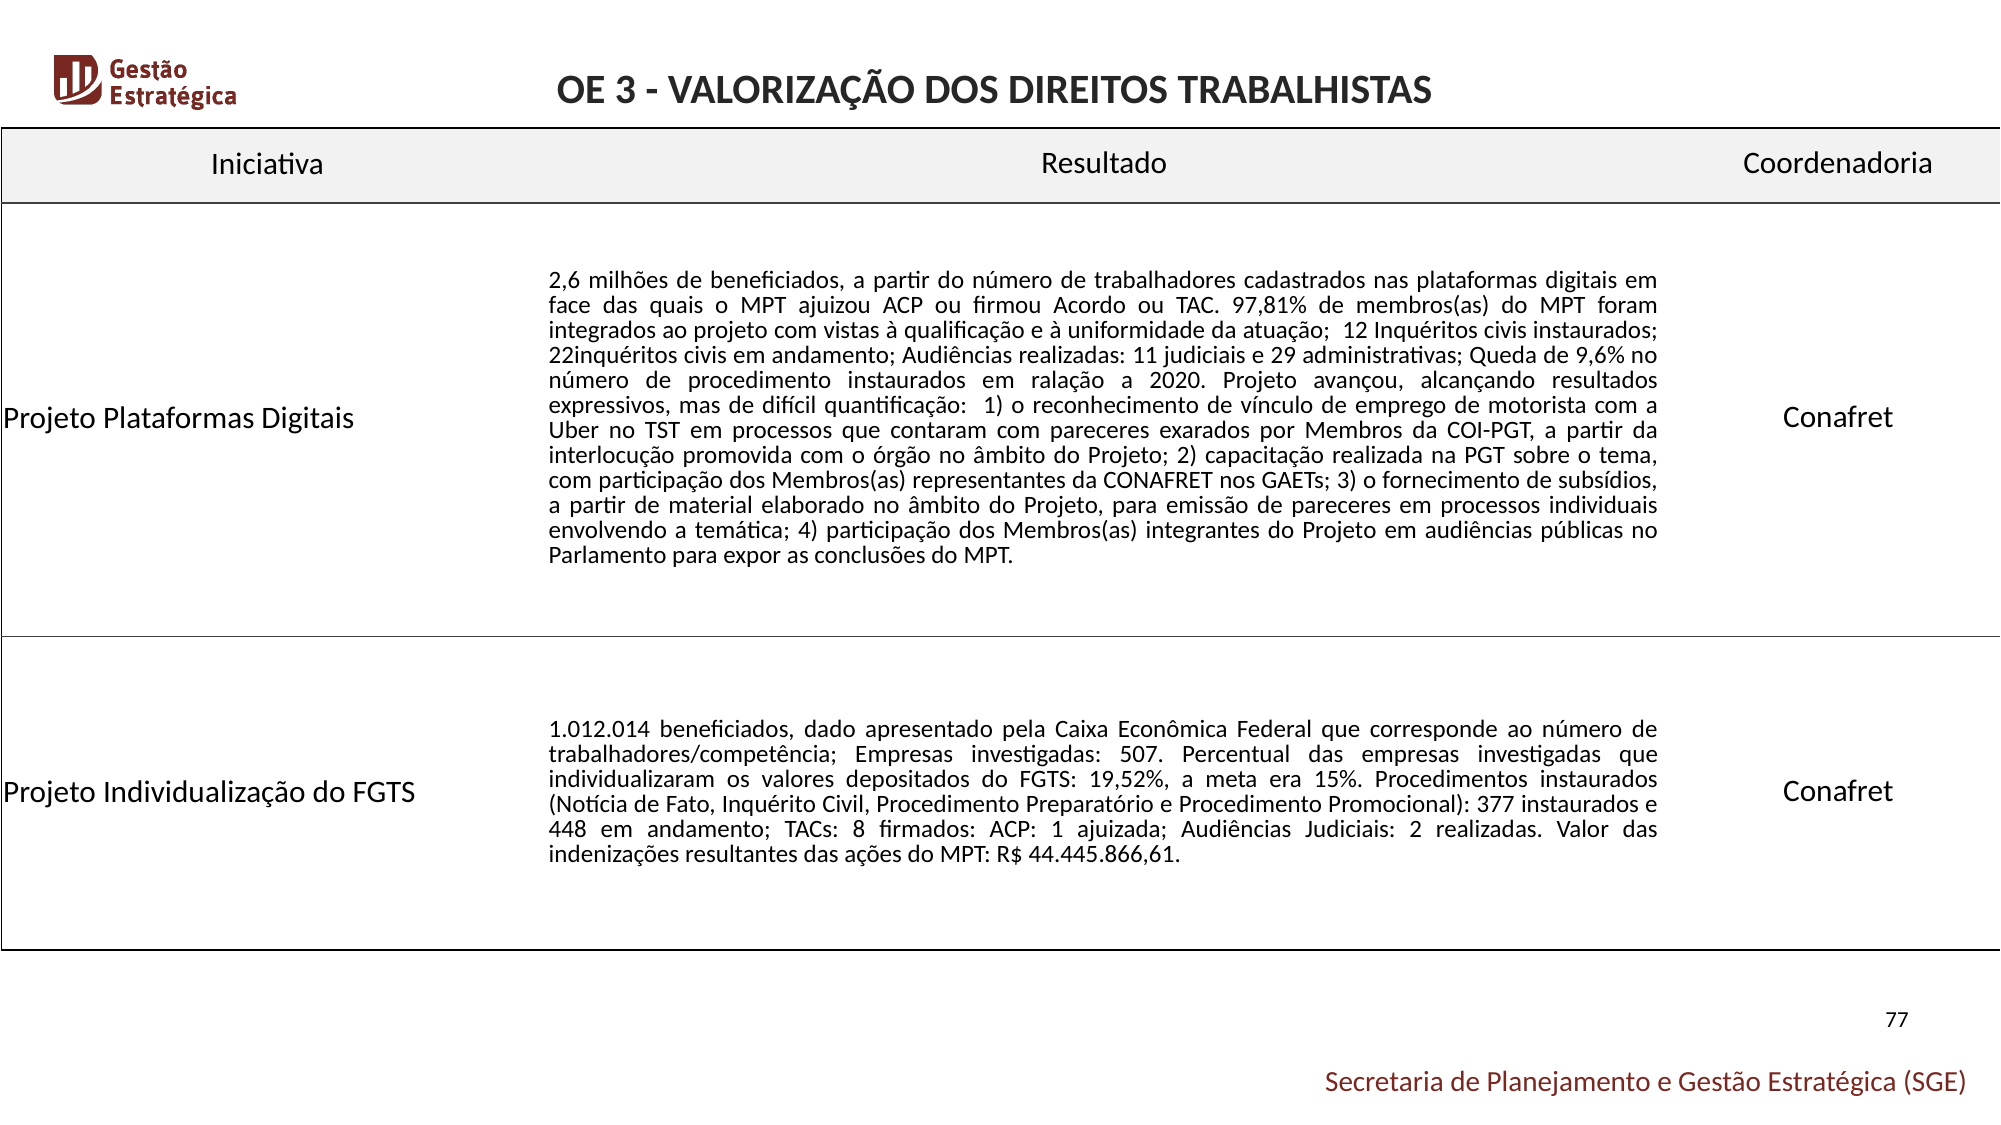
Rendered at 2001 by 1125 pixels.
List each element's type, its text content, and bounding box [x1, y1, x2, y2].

table_cell Conafret [1675, 204, 2000, 636]
table_cell 1.012.014 beneficiados, dado apresentado pela Caixa Econômica Federal que corresponde ao número de trabalhadores/competência; Empresas investigadas: 507. Percentual das empresas investigadas que individualizaram os valores depositados do FGTS: 19,52%, a meta era 15%. Procedimentos instaurados (Notícia de Fato, Inquérito Civil, Procedimento Preparatório e Procedimento Promocional): 377 instaurados e 448 em andamento; TACs: 8 firmados: ACP: 1 ajuizada; Audiências Judiciais: 2 realizadas. Valor das indenizações resultantes das ações do MPT: R$ 44.445.866,61. [534, 637, 1675, 949]
table_header Iniciativa [2, 129, 534, 202]
table_cell 2,6 milhões de beneficiados, a partir do número de trabalhadores cadastrados nas plataformas digitais em face das quais o MPT ajuizou ACP ou firmou Acordo ou TAC. 97,81% de membros(as) do MPT foram integrados ao projeto com vistas à qualificação e à uniformidade da atuação; 12 Inquéritos civis instaurados; 22inquéritos civis em andamento; Audiências realizadas: 11 judiciais e 29 administrativas; Queda de 9,6% no número de procedimento instaurados em ralação a 2020. Projeto avançou, alcançando resultados expressivos, mas de difícil quantificação: 1) o reconhecimento de vínculo de emprego de motorista com a Uber no TST em processos que contaram com pareceres exarados por Membros da COI-PGT, a partir da interlocução promovida com o órgão no âmbito do Projeto; 2) capacitação realizada na PGT sobre o tema, com participação dos Membros(as) representantes da CONAFRET nos GAETs; 3) o fornecimento de subsídios, a partir de material elaborado no âmbito do Projeto, para emissão de pareceres em processos individuais envolvendo a temática; 4) participação dos Membros(as) integrantes do Projeto em audiências públicas no Parlamento para expor as conclusões do MPT. [534, 204, 1675, 636]
table_header Coordenadoria [1675, 129, 2000, 202]
text_box OE 3 - VALORIZAÇÃO DOS DIREITOS TRABALHISTAS [0, 54, 1990, 120]
table_cell Conafret [1675, 637, 2000, 949]
table_cell Projeto Plataformas Digitais [2, 204, 534, 636]
text_box 77 [1870, 997, 1947, 1040]
table_header Resultado [534, 129, 1675, 202]
table_cell Projeto Individualização do FGTS [2, 637, 534, 949]
